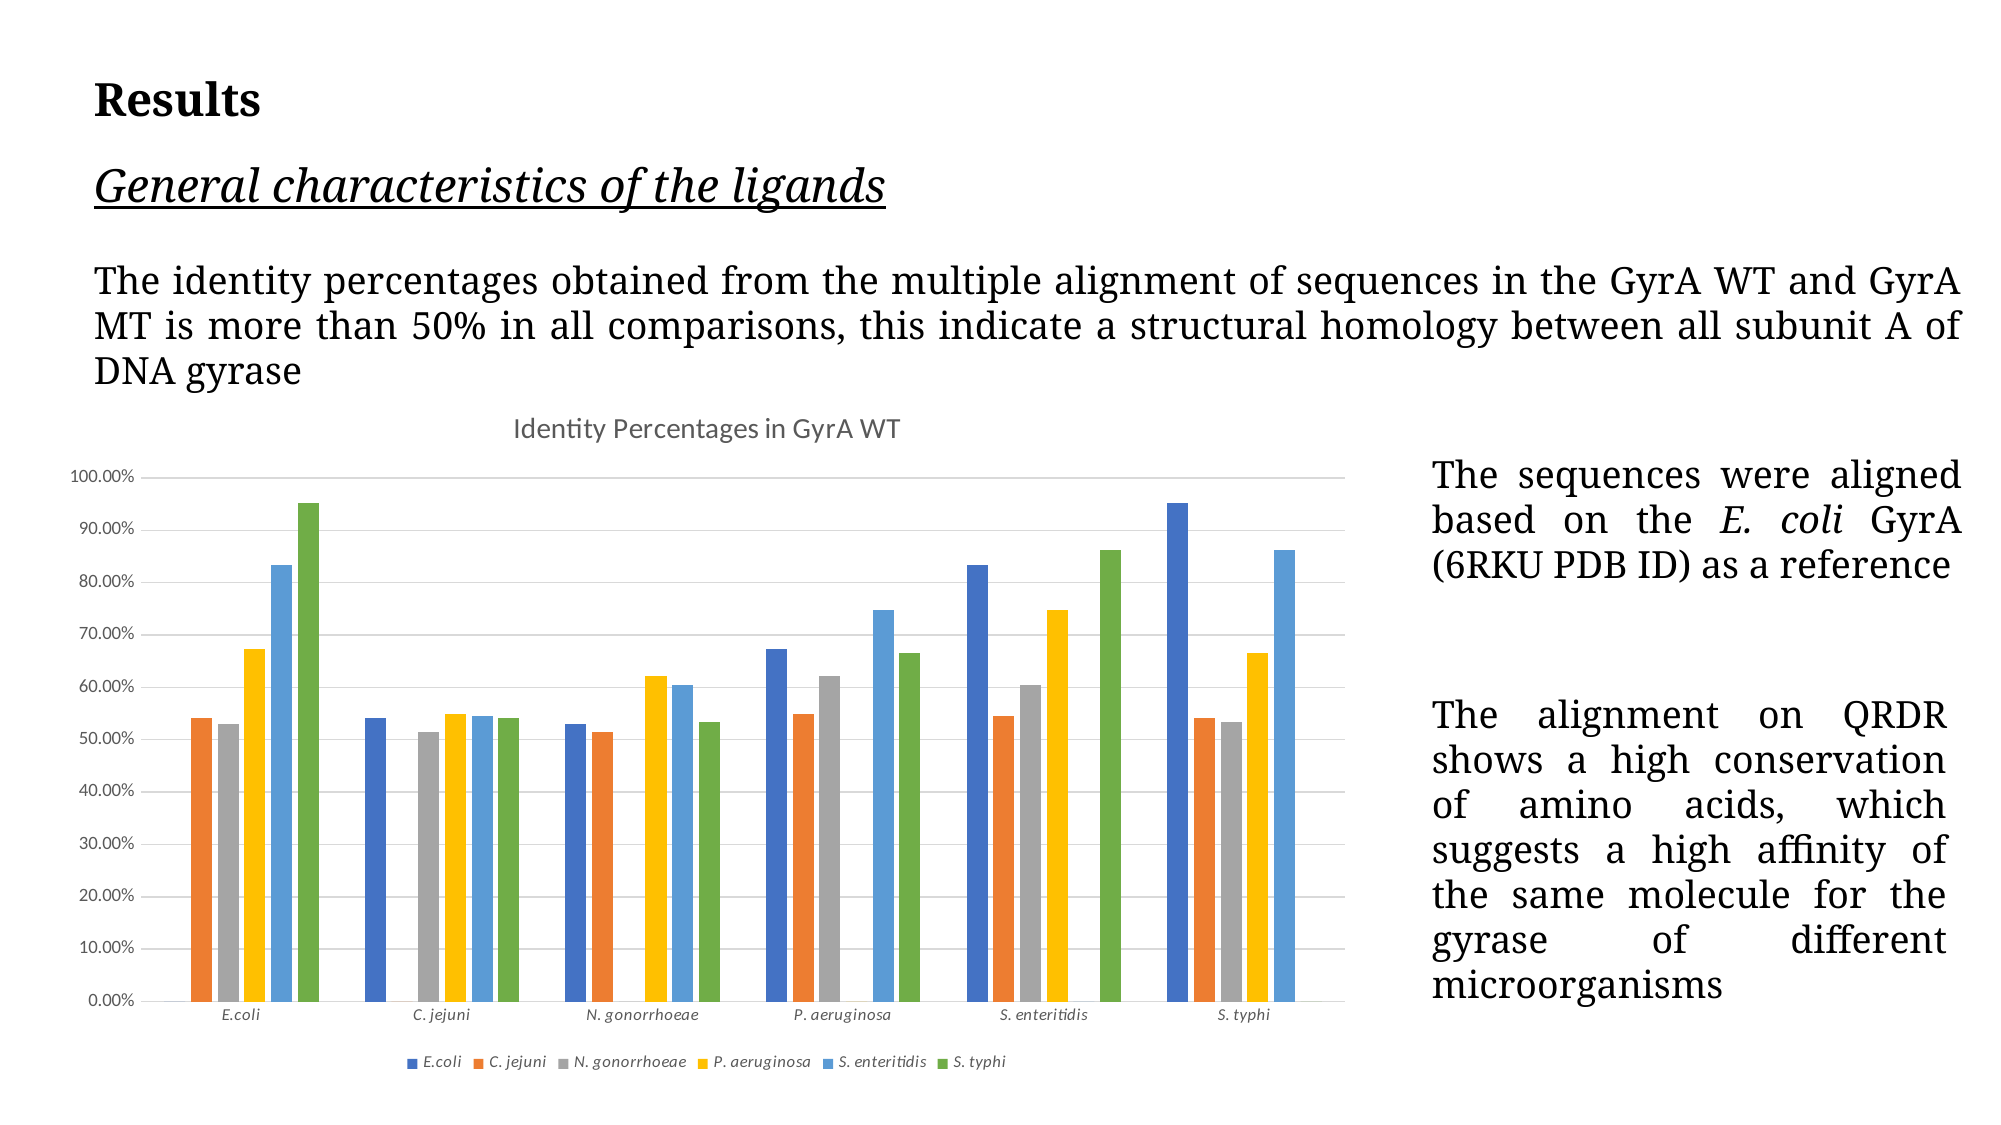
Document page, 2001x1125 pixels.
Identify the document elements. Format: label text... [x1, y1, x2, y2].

chart [43, 385, 1372, 1079]
text_box General characteristics of the ligands [79, 148, 1875, 219]
text_box Results [79, 62, 1875, 133]
text_box The sequences were aligned based on the E. coli GyrA (6RKU PDB ID) as a reference [1417, 444, 1977, 594]
text_box The identity percentages obtained from the multiple alignment of sequences in the GyrA WT and GyrA MT is more than 50% in all comparisons, this indicate a structural homology between all subunit A of DNA gyrase [79, 249, 1978, 400]
text_box The alignment on QRDR shows a high conservation of amino acids, which suggests a high affinity of the same molecule for the gyrase of different microorganisms [1417, 684, 1962, 1014]
